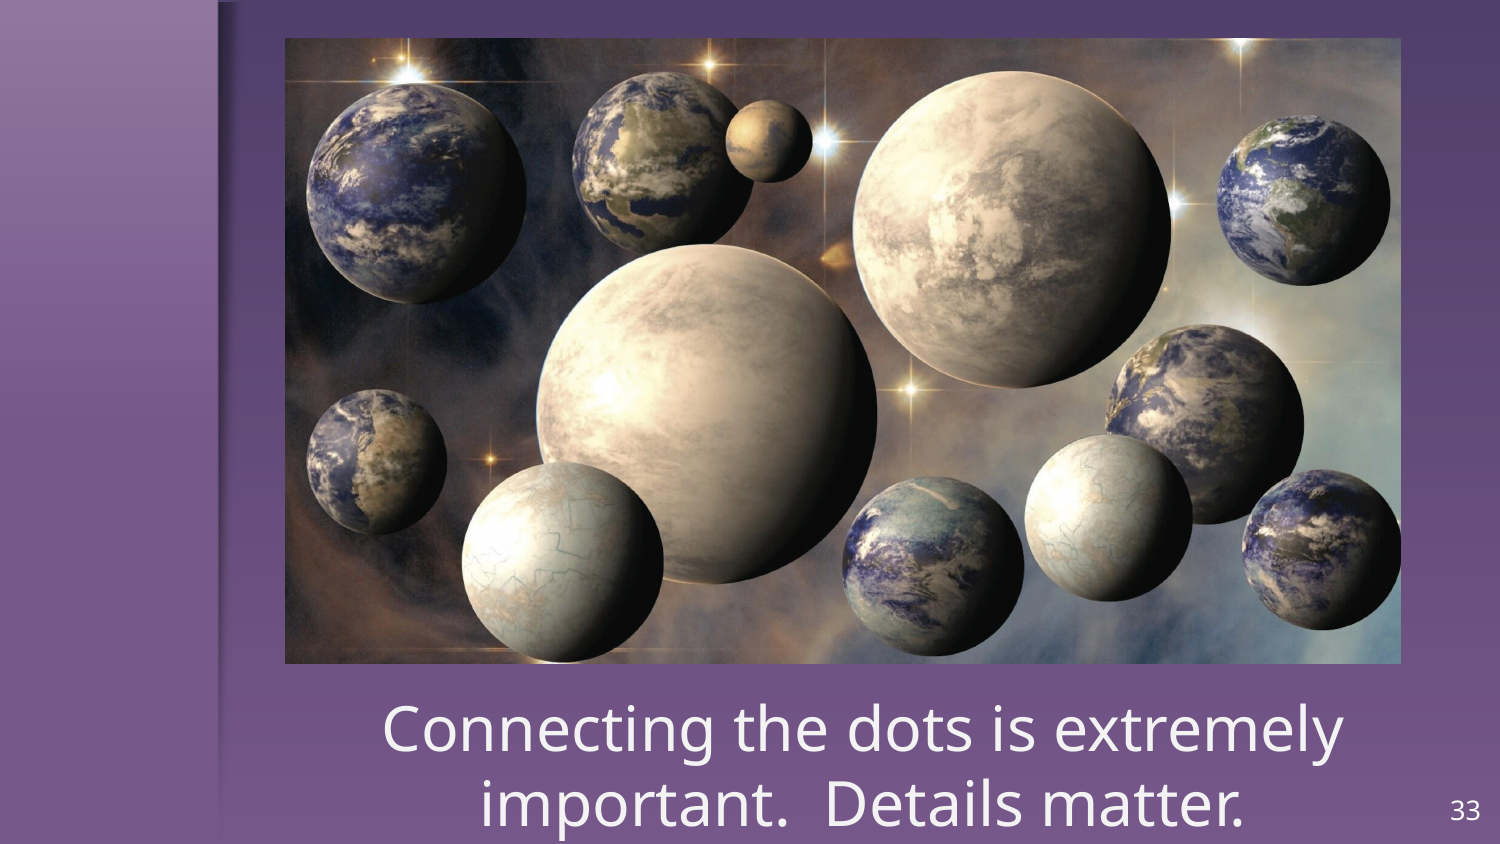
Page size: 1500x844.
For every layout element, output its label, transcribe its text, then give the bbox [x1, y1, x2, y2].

text_box Connecting the dots is extremely important. Details matter. [214, 674, 1500, 792]
slide_number 33 [1391, 792, 1482, 844]
picture [284, 38, 1401, 664]
